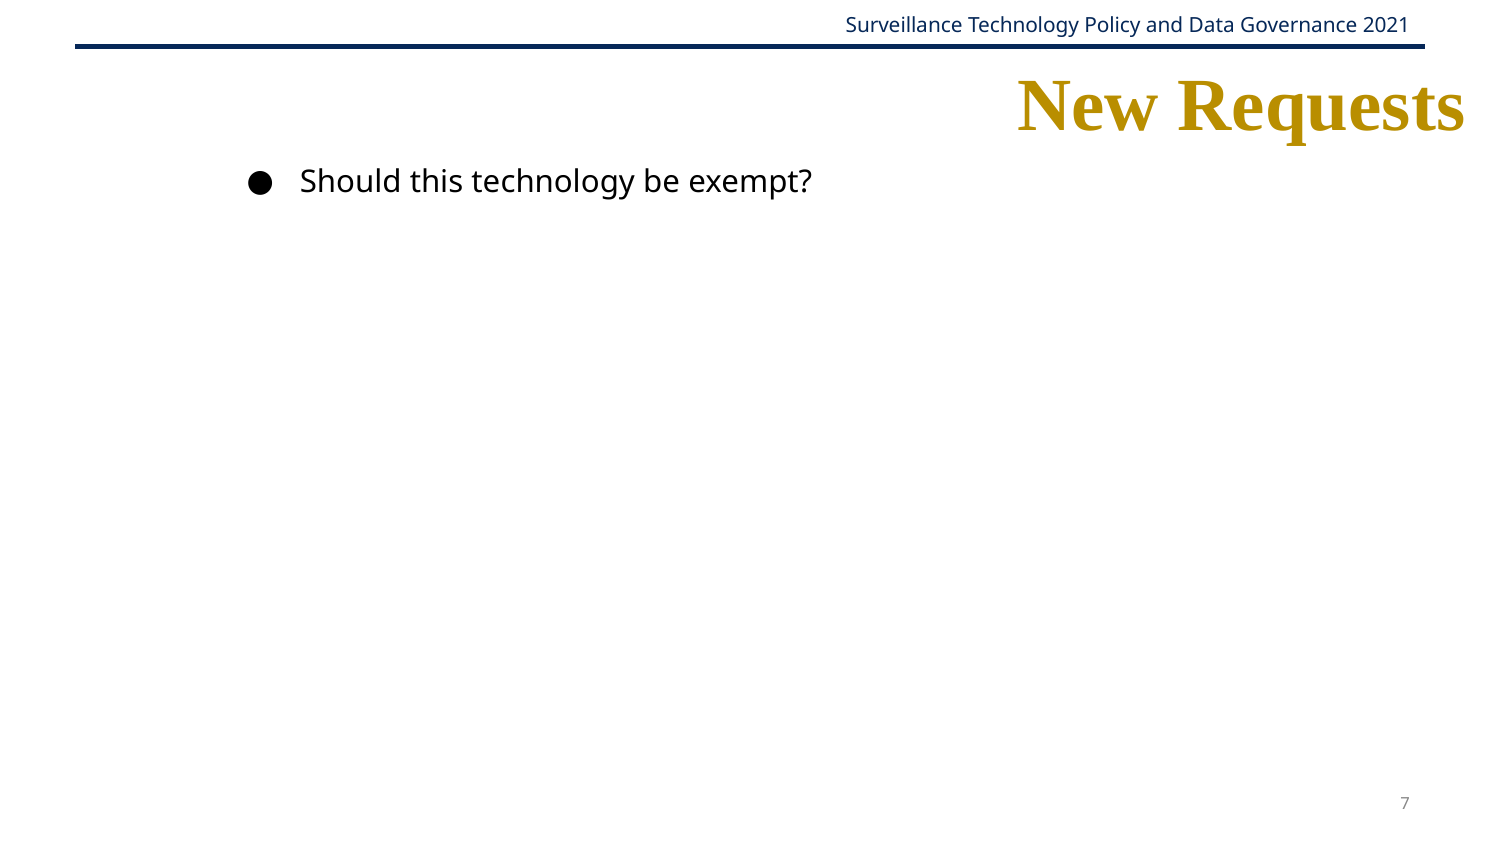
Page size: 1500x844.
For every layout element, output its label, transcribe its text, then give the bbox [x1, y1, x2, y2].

title New Requests [539, 44, 1481, 247]
text_box Should this technology be exempt? [209, 147, 1326, 719]
